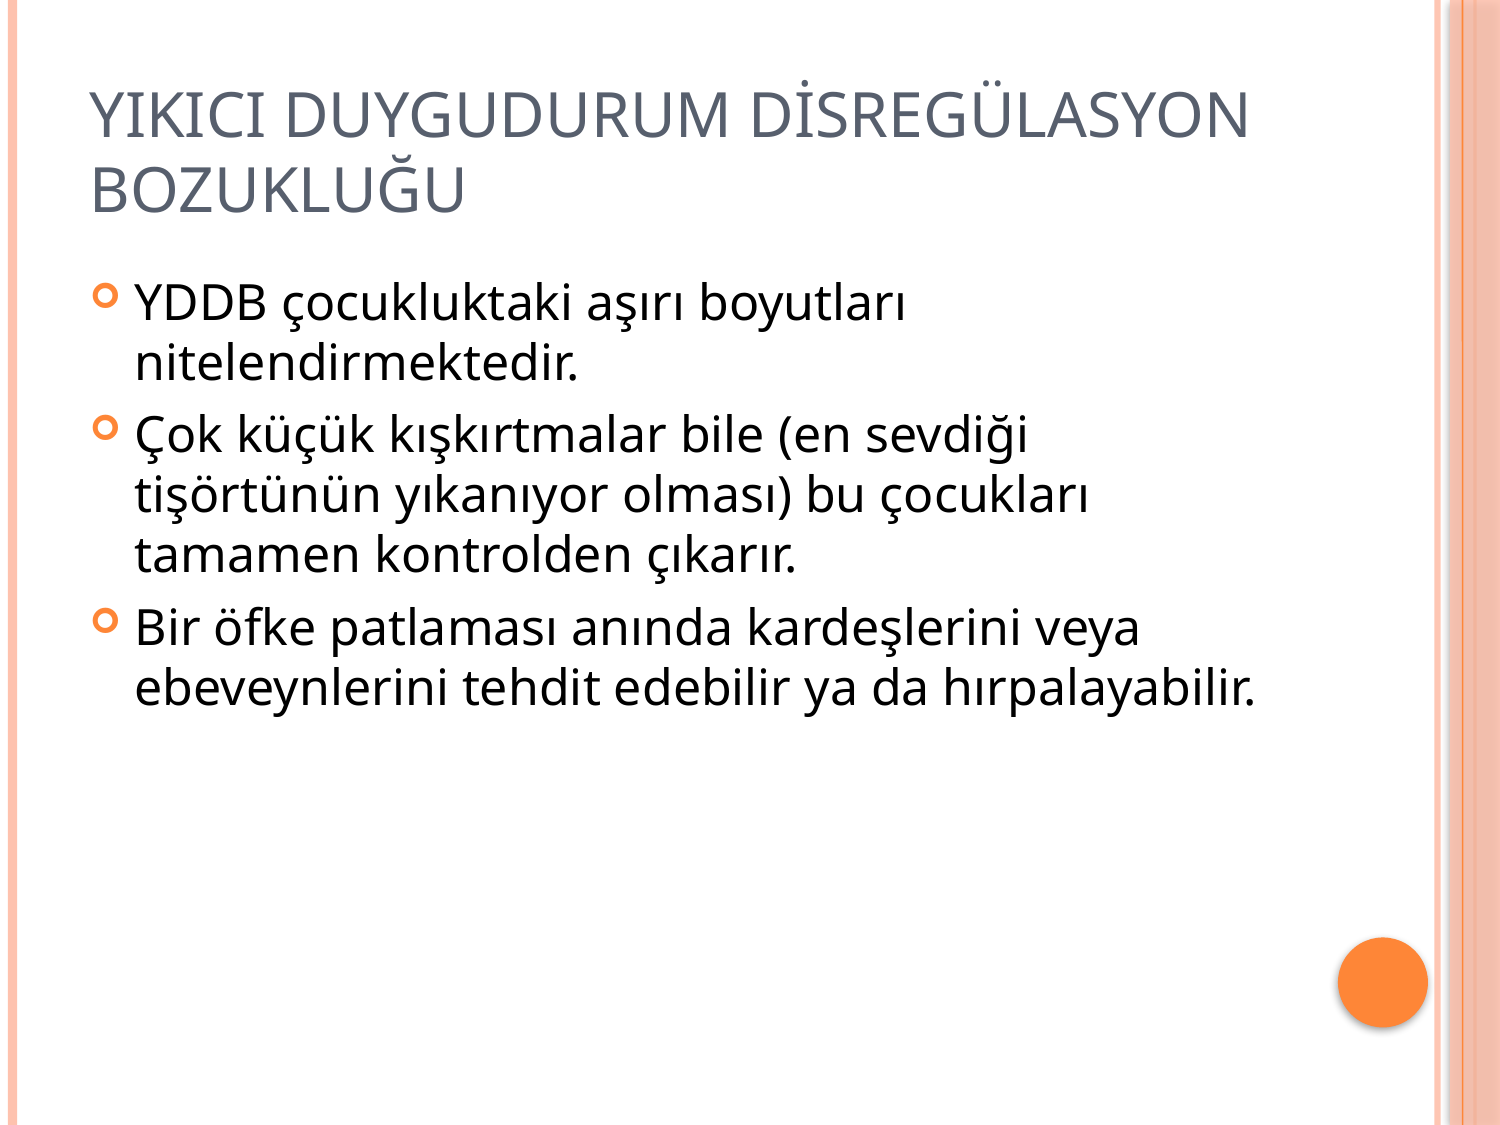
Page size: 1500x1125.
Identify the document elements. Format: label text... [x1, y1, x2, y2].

title YIKICI DUYGUDURUM DİSREGÜLASYON BOZUKLUĞU [75, 45, 1300, 233]
list YDDB çocukluktaki aşırı boyutları nitelendirmektedir. Çok küçük kışkırtmalar bile (en sevdiği tişörtünün yıkanıyor olması) bu çocukları tamamen kontrolden çıkarır. Bir öfke patlaması anında kardeşlerini veya ebeveynlerini tehdit edebilir ya da hırpalayabilir. [75, 262, 1300, 1062]
